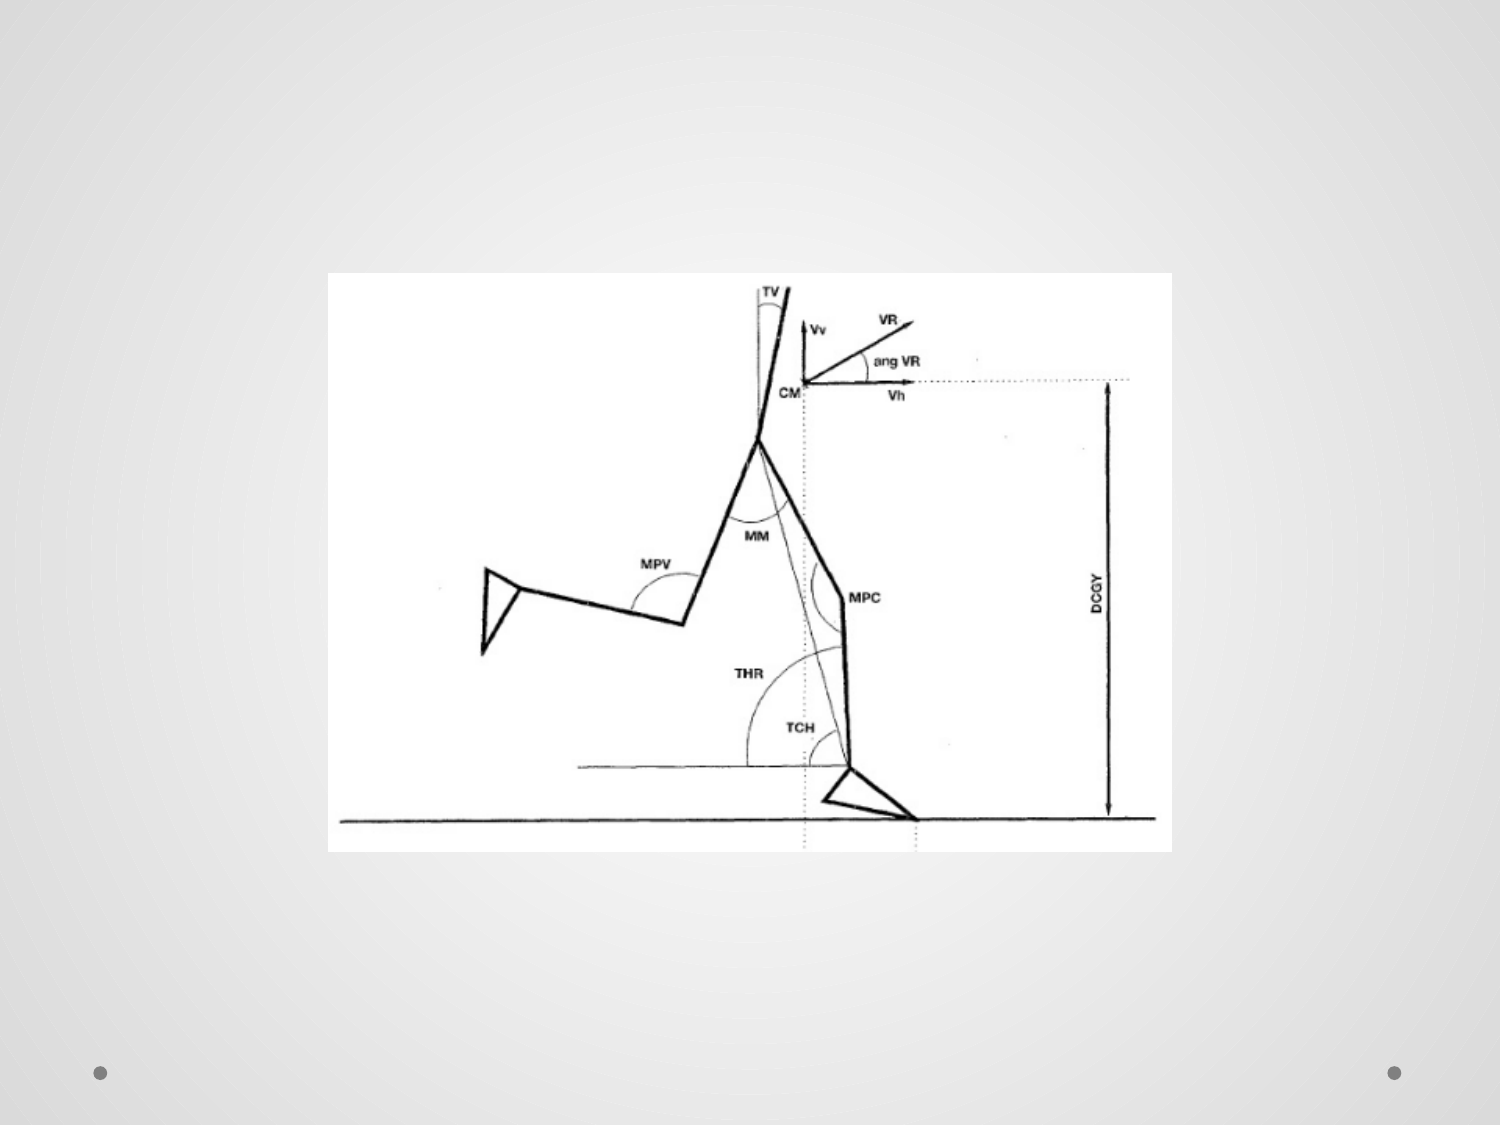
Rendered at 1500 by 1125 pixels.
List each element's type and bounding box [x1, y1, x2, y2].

picture [327, 273, 1173, 852]
